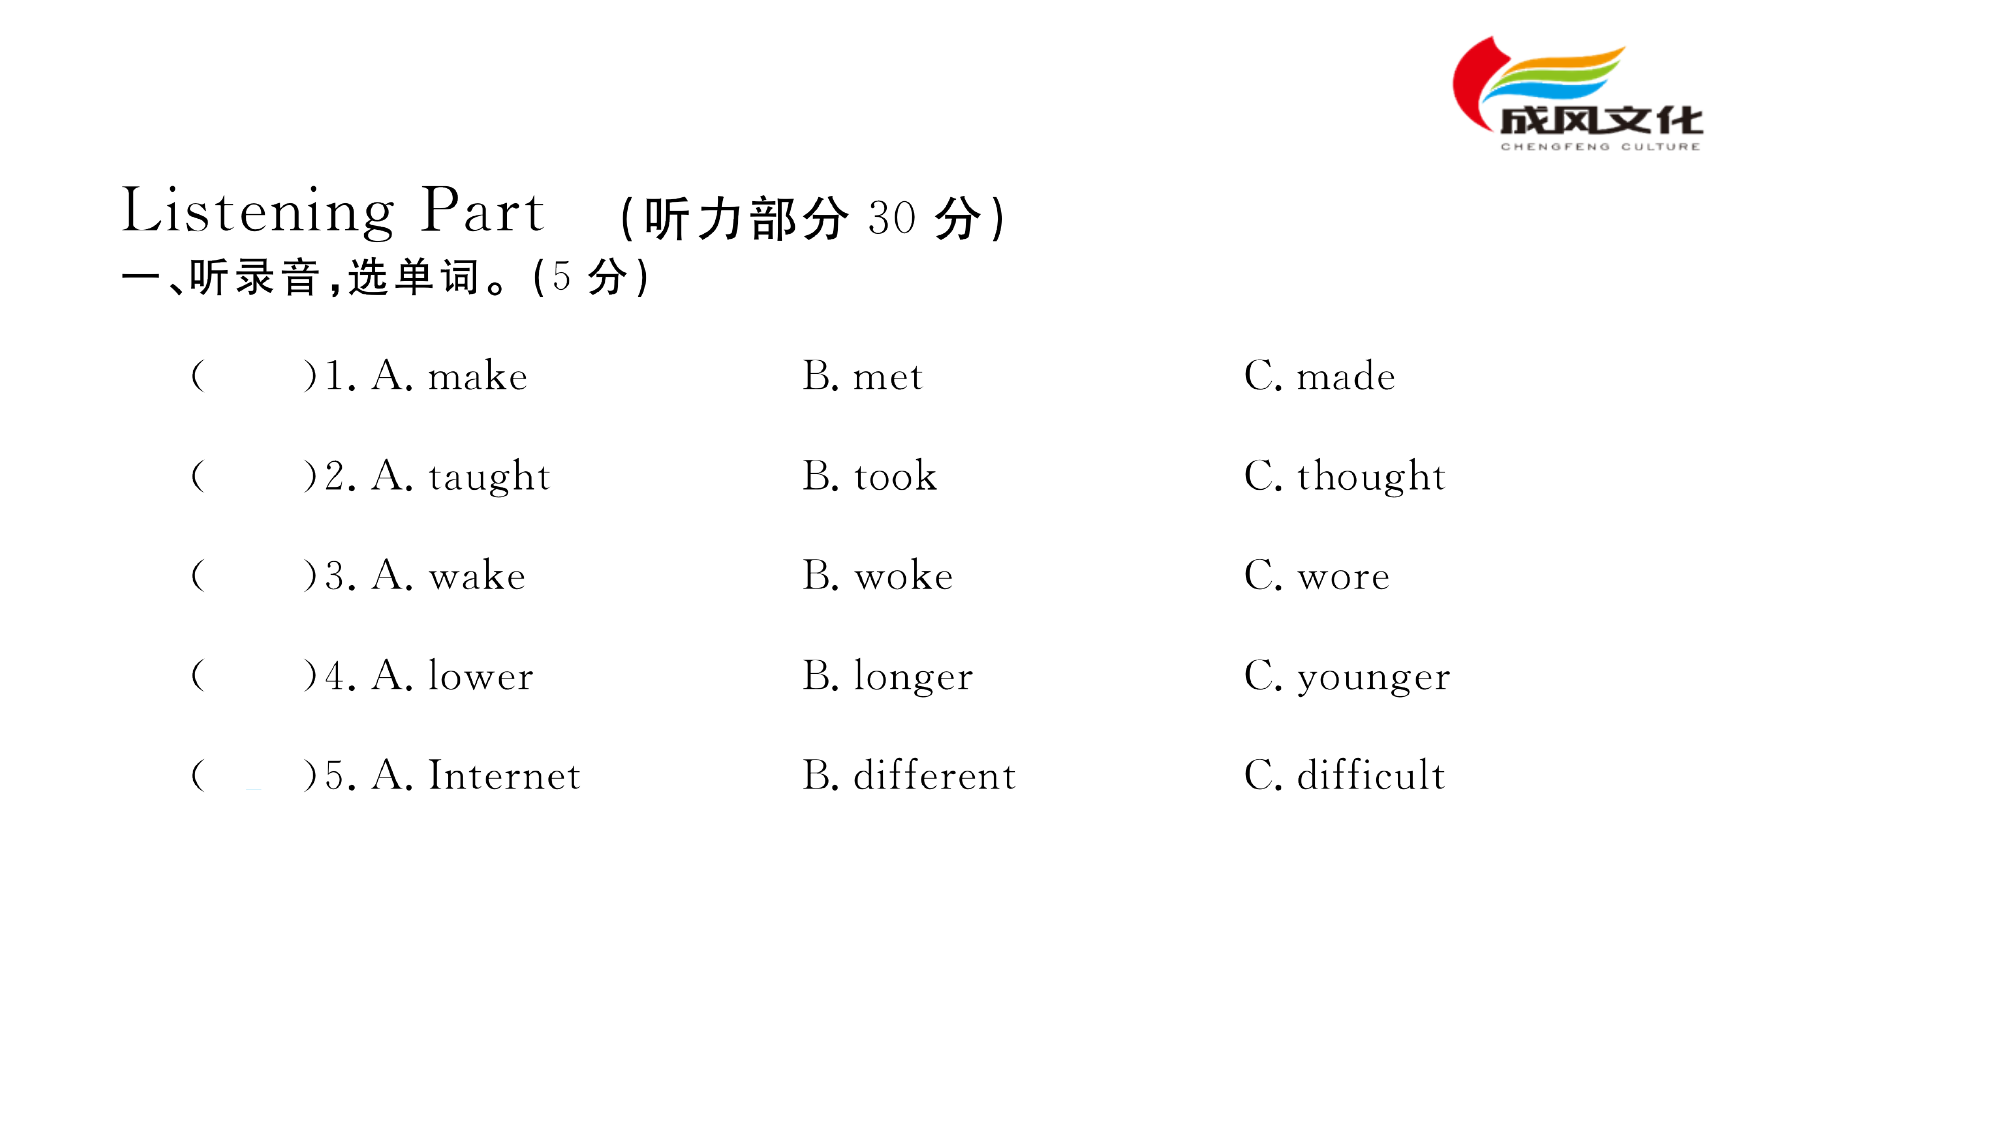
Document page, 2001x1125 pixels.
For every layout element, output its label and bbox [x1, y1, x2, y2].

picture [118, 30, 2000, 801]
